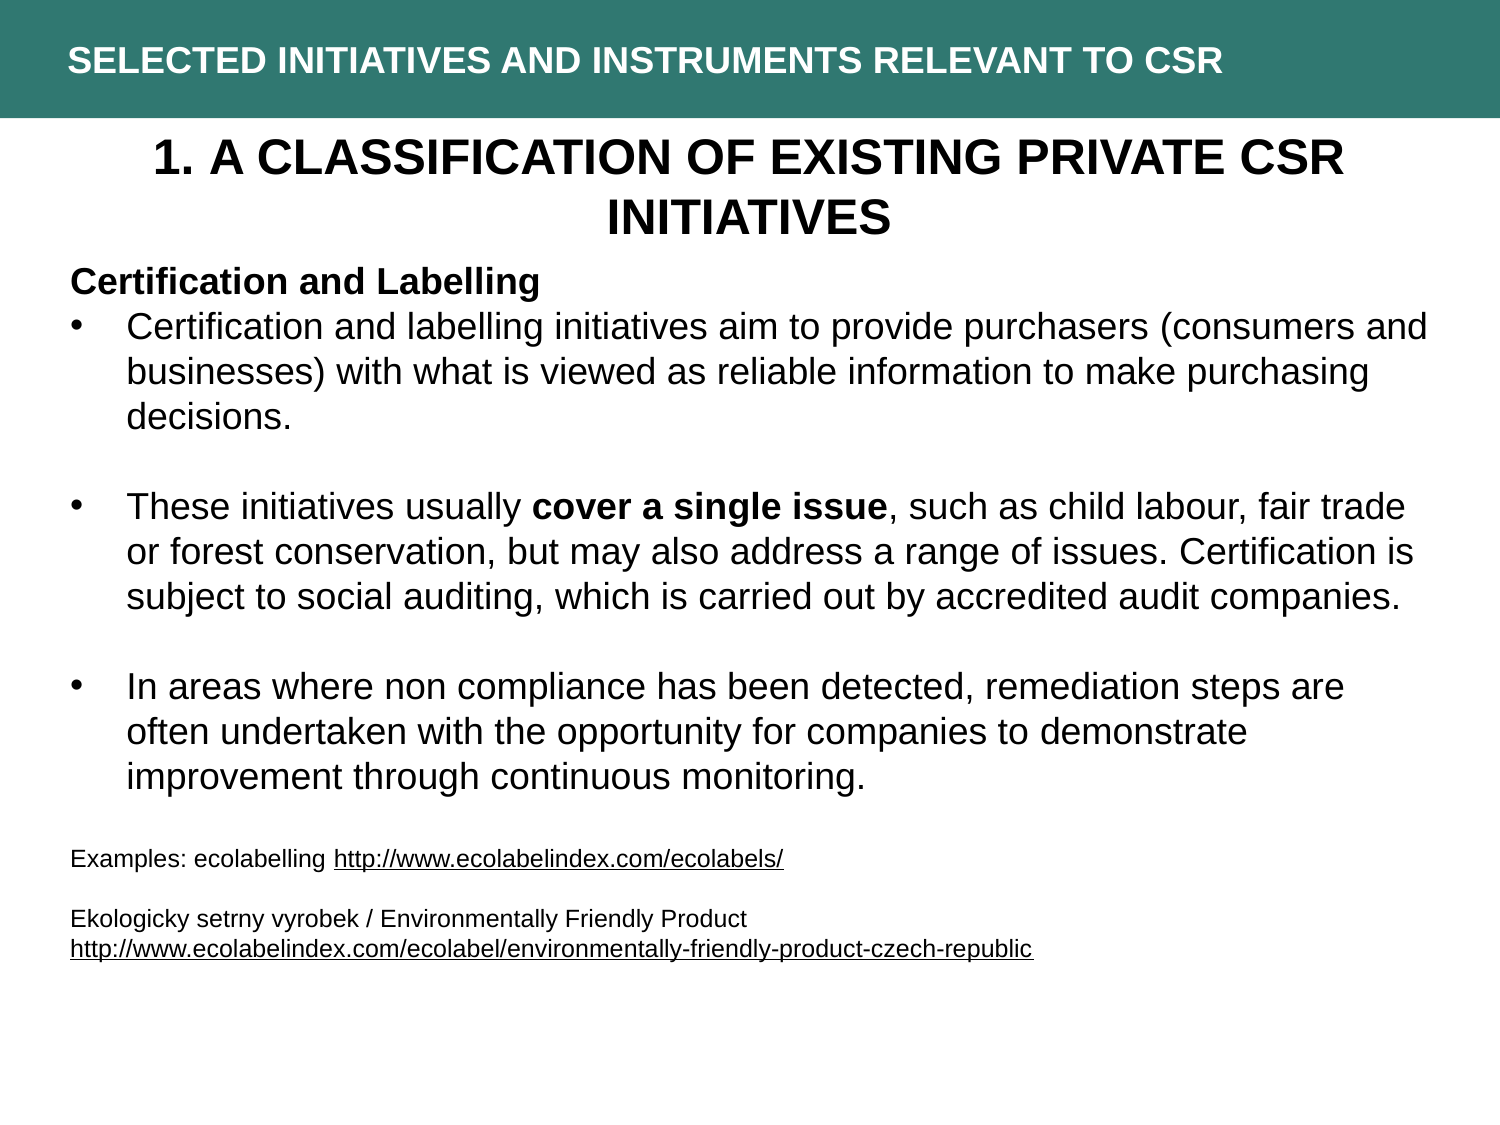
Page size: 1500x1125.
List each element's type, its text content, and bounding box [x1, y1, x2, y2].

text_box Selected Initiatives and Instruments Relevant to CSR [0, 0, 1500, 120]
text_box Certification and Labelling Certification and labelling initiatives aim to provide purchasers (consumers and businesses) with what is viewed as reliable information to make purchasing decisions. These initiatives usually cover a single issue, such as child labour, fair trade or forest conservation, but may also address a range of issues. Certification is subject to social auditing, which is carried out by accredited audit companies. In areas where non compliance has been detected, remediation steps are often undertaken with the opportunity for companies to demonstrate improvement through continuous monitoring. Examples: ecolabelling http://www.ecolabelindex.com/ecolabels/ Ekologicky setrny vyrobek / Environmentally Friendly Product http://www.ecolabelindex.com/ecolabel/environmentally-friendly-product-czech-republic [55, 249, 1446, 1060]
text_box 1. A classification of existing private CSR initiatives [55, 117, 1444, 249]
